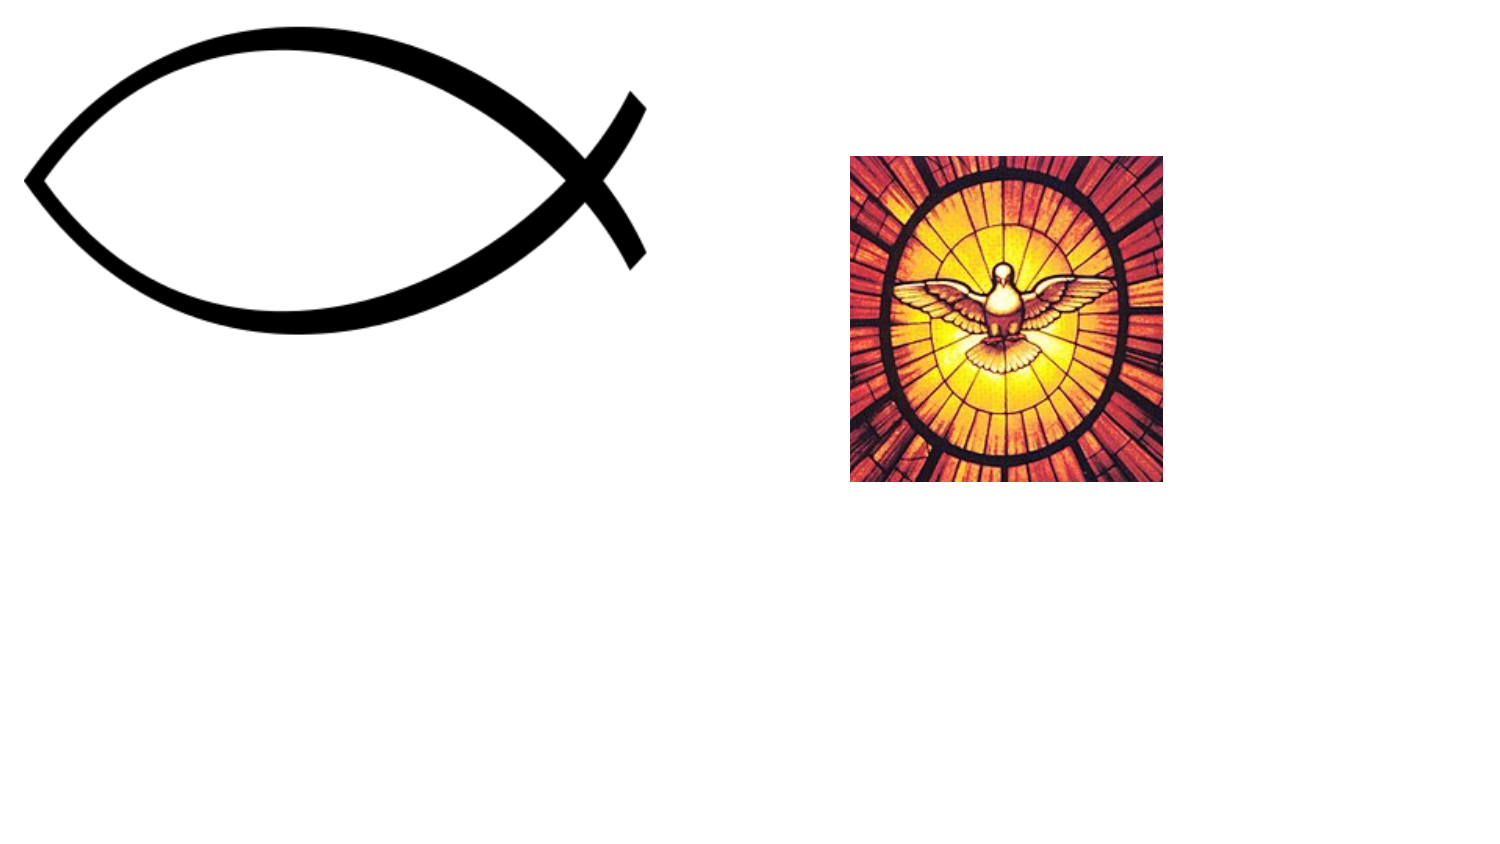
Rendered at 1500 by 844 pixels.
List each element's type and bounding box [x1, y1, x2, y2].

picture [850, 155, 1164, 482]
picture [24, 24, 651, 338]
